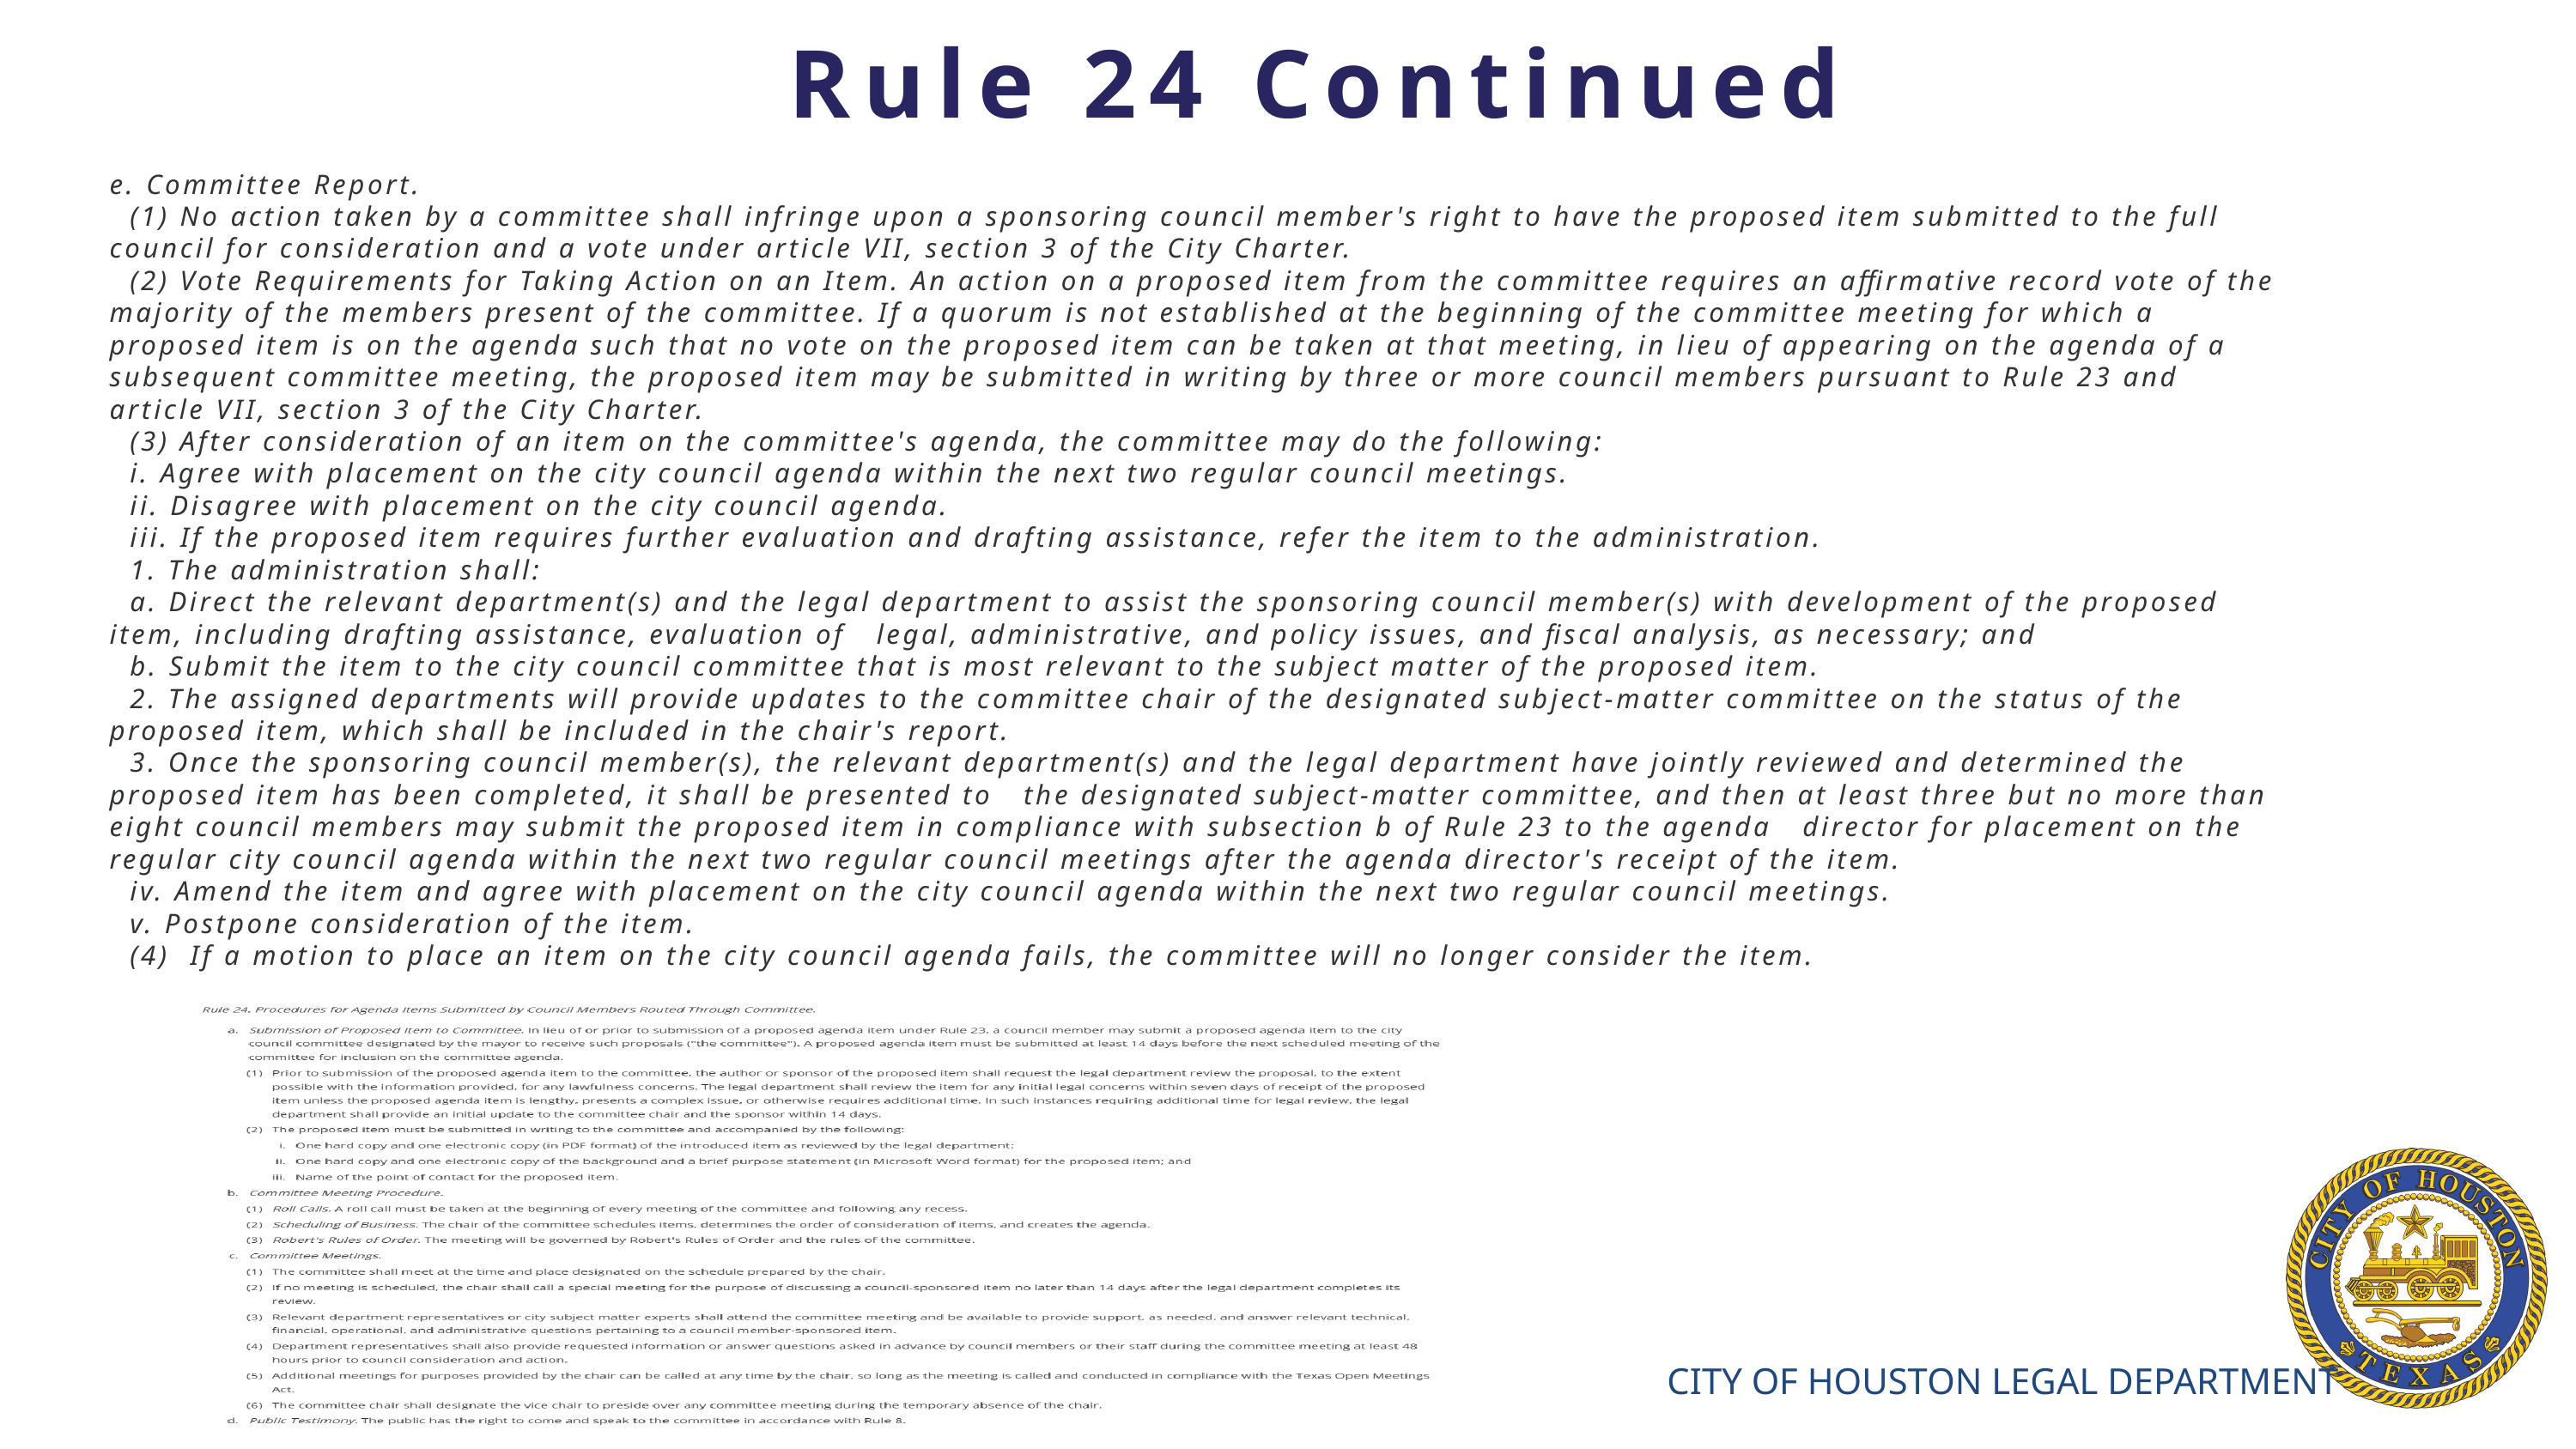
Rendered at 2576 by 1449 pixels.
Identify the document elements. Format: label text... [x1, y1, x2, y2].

text_box Rule 24 Continued [396, 56, 2234, 137]
text_box [2285, 1148, 2548, 1352]
text_box e. Committee Report. (1) No action taken by a committee shall infringe upon a sponsoring council member's right to have the proposed item submitted to the full council for consideration and a vote under article VII, section 3 of the City Charter. (2) Vote Requirements for Taking Action on an Item. An action on a proposed item from the committee requires an affirmative record vote of the majority of the members present of the committee. If a quorum is not established at the beginning of the committee meeting for which a proposed item is on the agenda such that no vote on the proposed item can be taken at that meeting, in lieu of appearing on the agenda of a subsequent committee meeting, the proposed item may be submitted in writing by three or more council members pursuant to Rule 23 and article VII, section 3 of the City Charter. (3) After consideration of an item on the committee's agenda, the committee may do the following: i. Agree with placement on the city council agenda within the next two regular council meetings. ii. Disagree with placement on the city council agenda. iii. If the proposed item requires further evaluation and drafting assistance, refer the item to the administration. 1. The administration shall: a. Direct the relevant department(s) and the legal department to assist the sponsoring council member(s) with development of the proposed item, including drafting assistance, evaluation of legal, administrative, and policy issues, and fiscal analysis, as necessary; and b. Submit the item to the city council committee that is most relevant to the subject matter of the proposed item. 2. The assigned departments will provide updates to the committee chair of the designated subject-matter committee on the status of the proposed item, which shall be included in the chair's report. 3. Once the sponsoring council member(s), the relevant department(s) and the legal department have jointly reviewed and determined the proposed item has been completed, it shall be presented to the designated subject-matter committee, and then at least three but no more than eight council members may submit the proposed item in compliance with subsection b of Rule 23 to the agenda director for placement on the regular city council agenda within the next two regular council meetings after the agenda director's receipt of the item. iv. Amend the item and agree with placement on the city council agenda within the next two regular council meetings. v. Postpone consideration of the item. (4) If a motion to place an item on the city council agenda fails, the committee will no longer consider the item. [109, 167, 2284, 971]
text_box CITY OF HOUSTON LEGAL DEPARTMENT ​ [1654, 1352, 2576, 1408]
picture [201, 1004, 1446, 1430]
